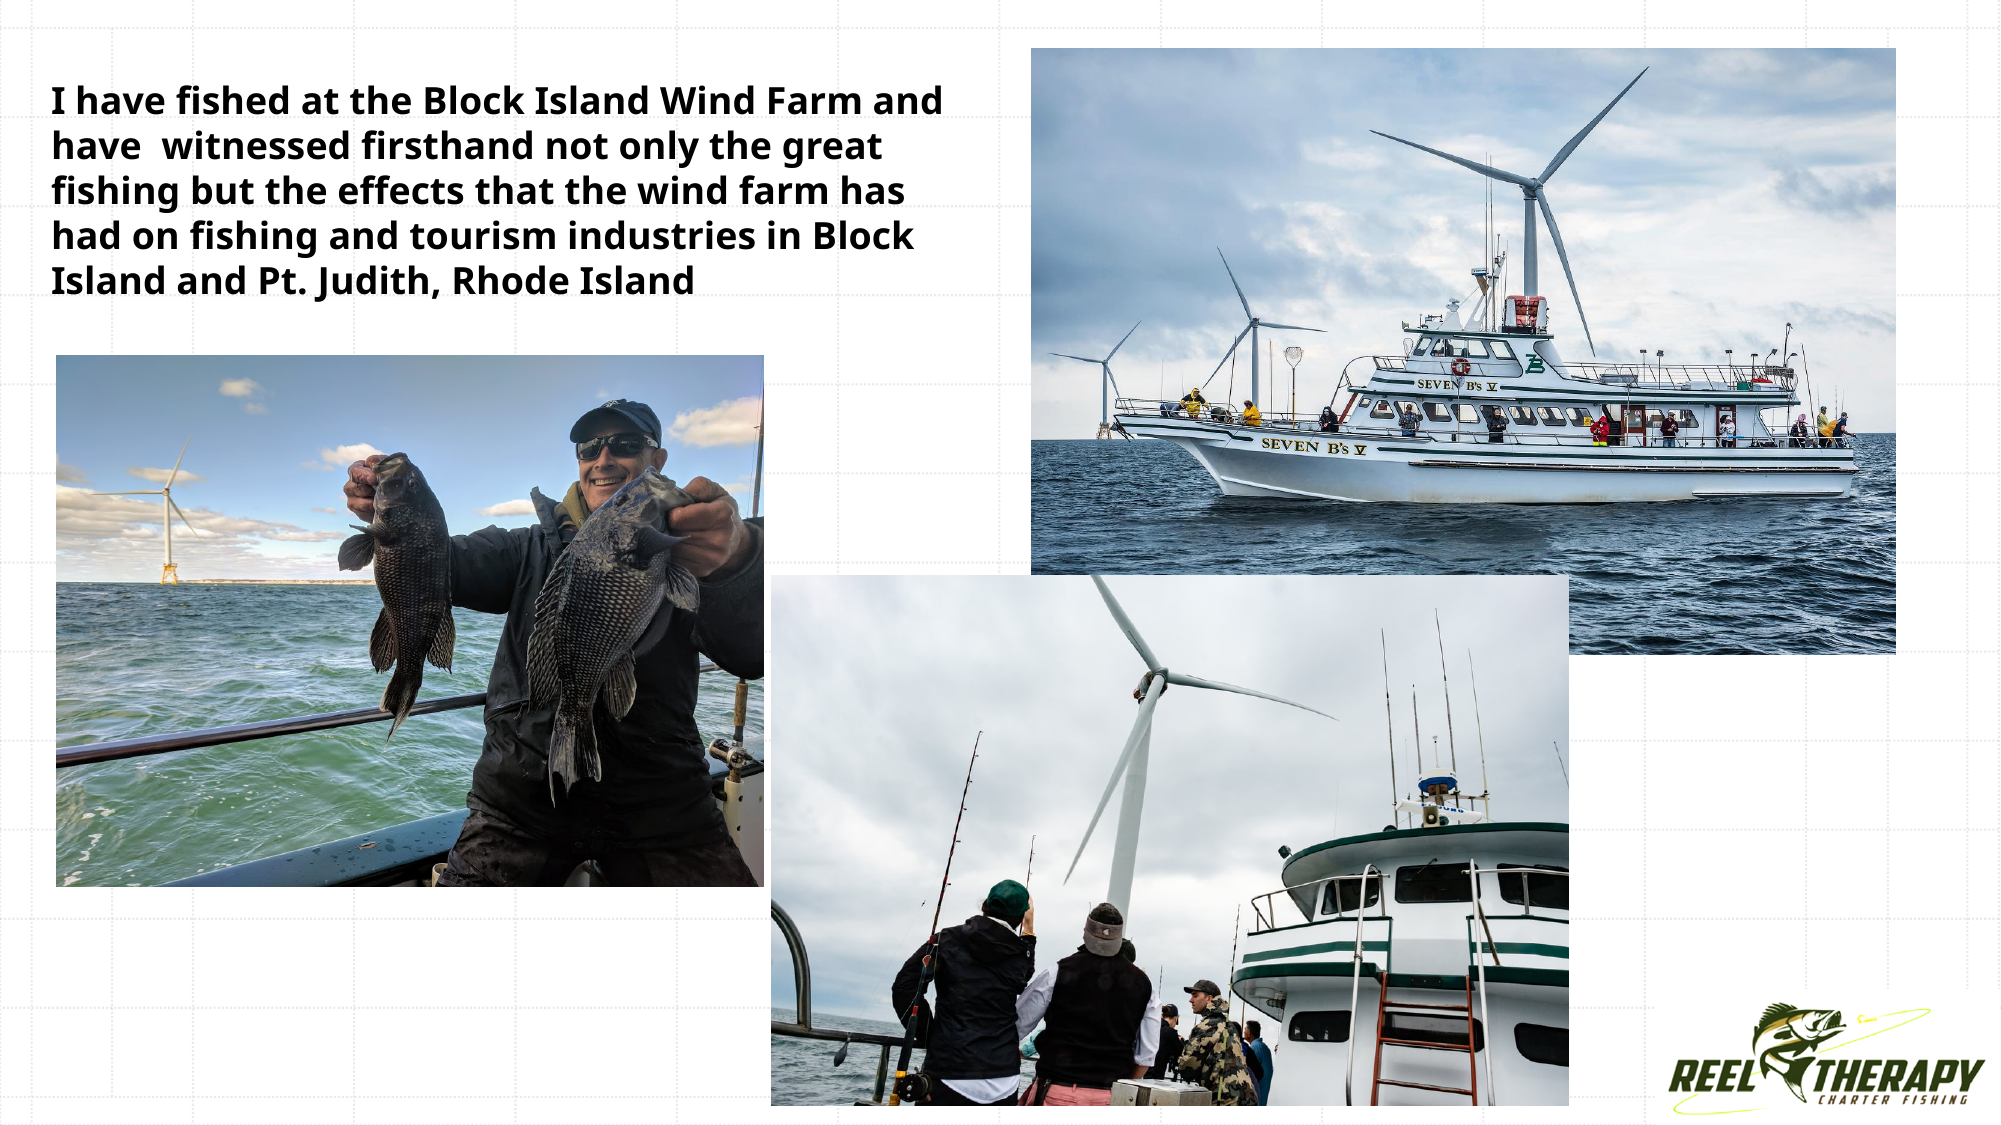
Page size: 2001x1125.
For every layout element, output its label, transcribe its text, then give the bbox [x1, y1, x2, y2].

text_box I have fished at the Block Island Wind Farm and have witnessed firsthand not only the great fishing but the effects that the wind farm has had on fishing and tourism industries in Block Island and Pt. Judith, Rhode Island [36, 69, 1000, 310]
picture [56, 355, 764, 887]
picture [1656, 989, 2000, 1125]
picture [771, 48, 1896, 1107]
